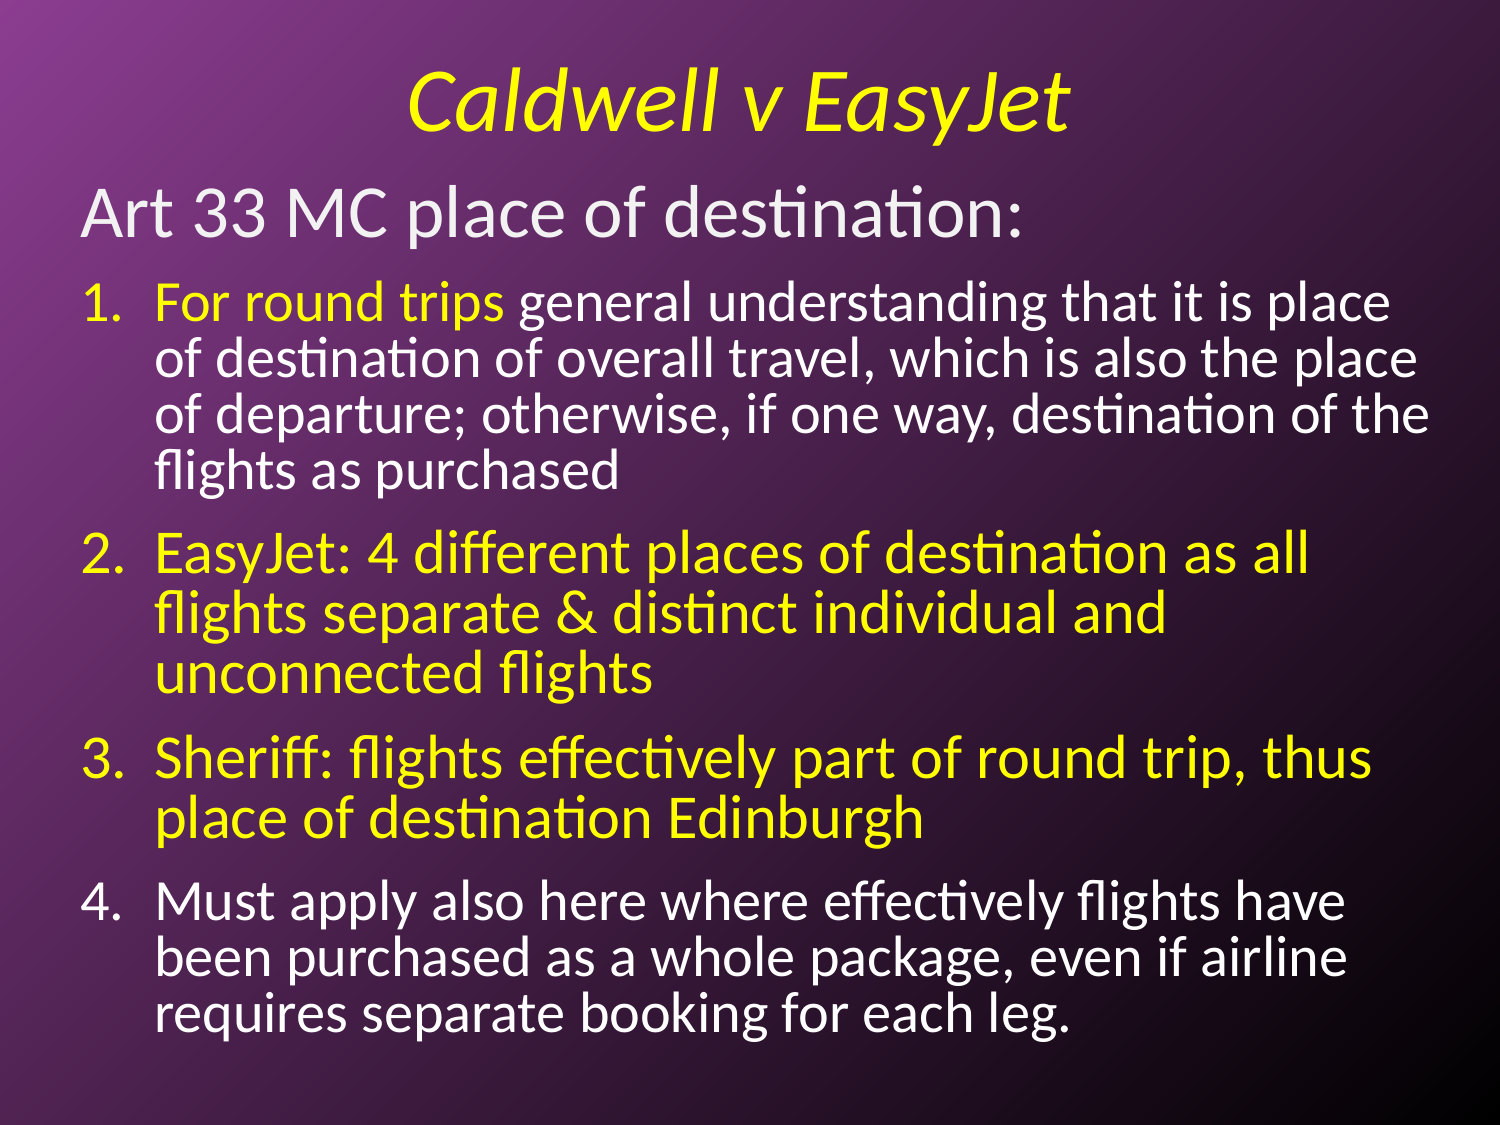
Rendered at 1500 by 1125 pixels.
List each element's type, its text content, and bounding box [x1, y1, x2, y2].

list Art 33 MC place of destination: For round trips general understanding that it is place of destination of overall travel, which is also the place of departure; otherwise, if one way, destination of the flights as purchased EasyJet: 4 different places of destination as all flights separate & distinct individual and unconnected flights Sheriff: flights effectively part of round trip, thus place of destination Edinburgh Must apply also here where effectively flights have been purchased as a whole package, even if airline requires separate booking for each leg. [64, 172, 1459, 1071]
title Caldwell v EasyJet [0, 0, 1500, 189]
